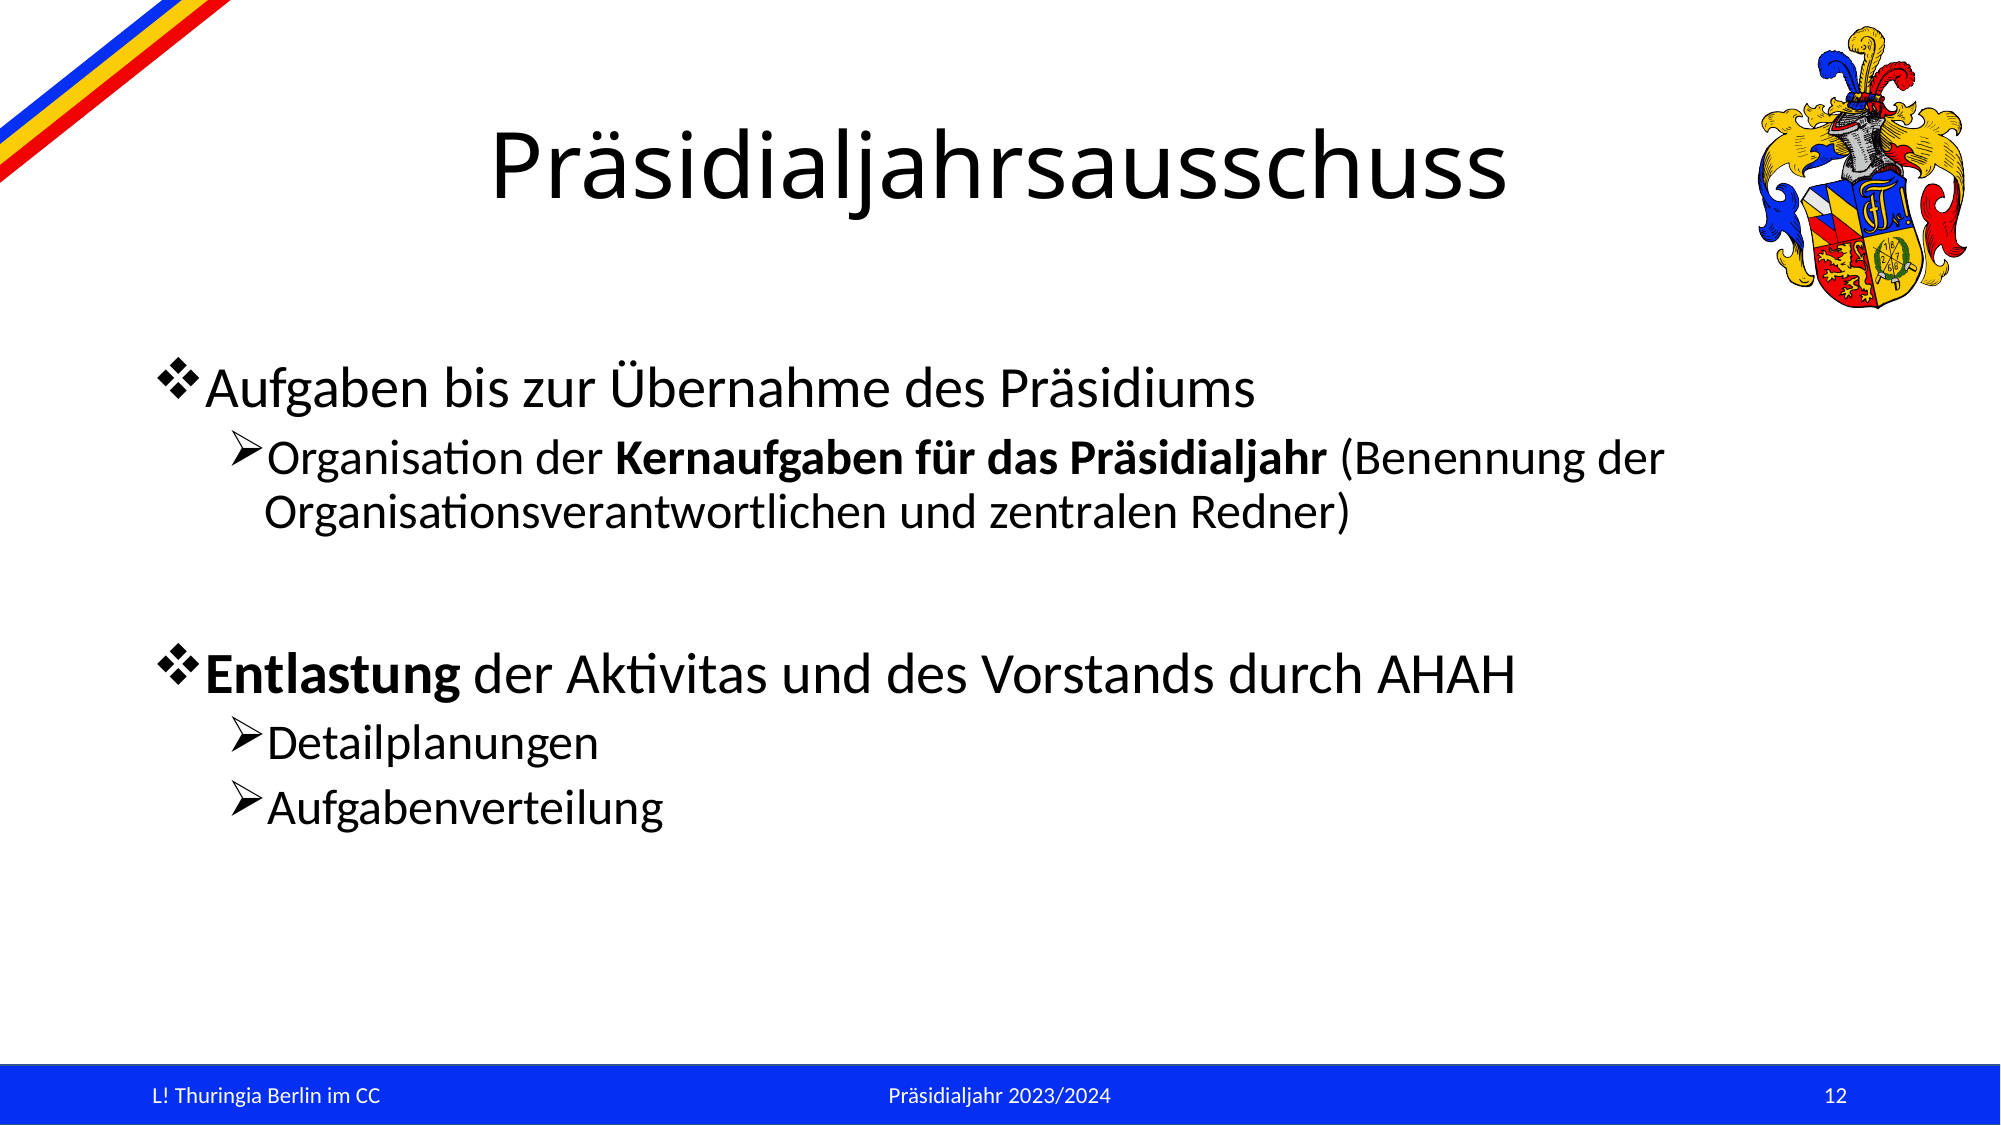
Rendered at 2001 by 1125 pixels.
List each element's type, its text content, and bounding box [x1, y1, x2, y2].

picture [1756, 25, 1969, 312]
slide_number 12 [1412, 1064, 1863, 1125]
slide_number L! Thuringia Berlin im CC [137, 1064, 588, 1125]
list Aufgaben bis zur Übernahme des Präsidiums Organisation der Kernaufgaben für das Präsidialjahr (Benennung der Organisationsverantwortlichen und zentralen Redner) Entlastung der Aktivitas und des Vorstands durch AHAH Detailplanungen Aufgabenverteilung [137, 299, 1863, 1014]
title Präsidialjahrsausschuss [137, 59, 1863, 278]
footer Präsidialjahr 2023/2024 [662, 1064, 1338, 1125]
